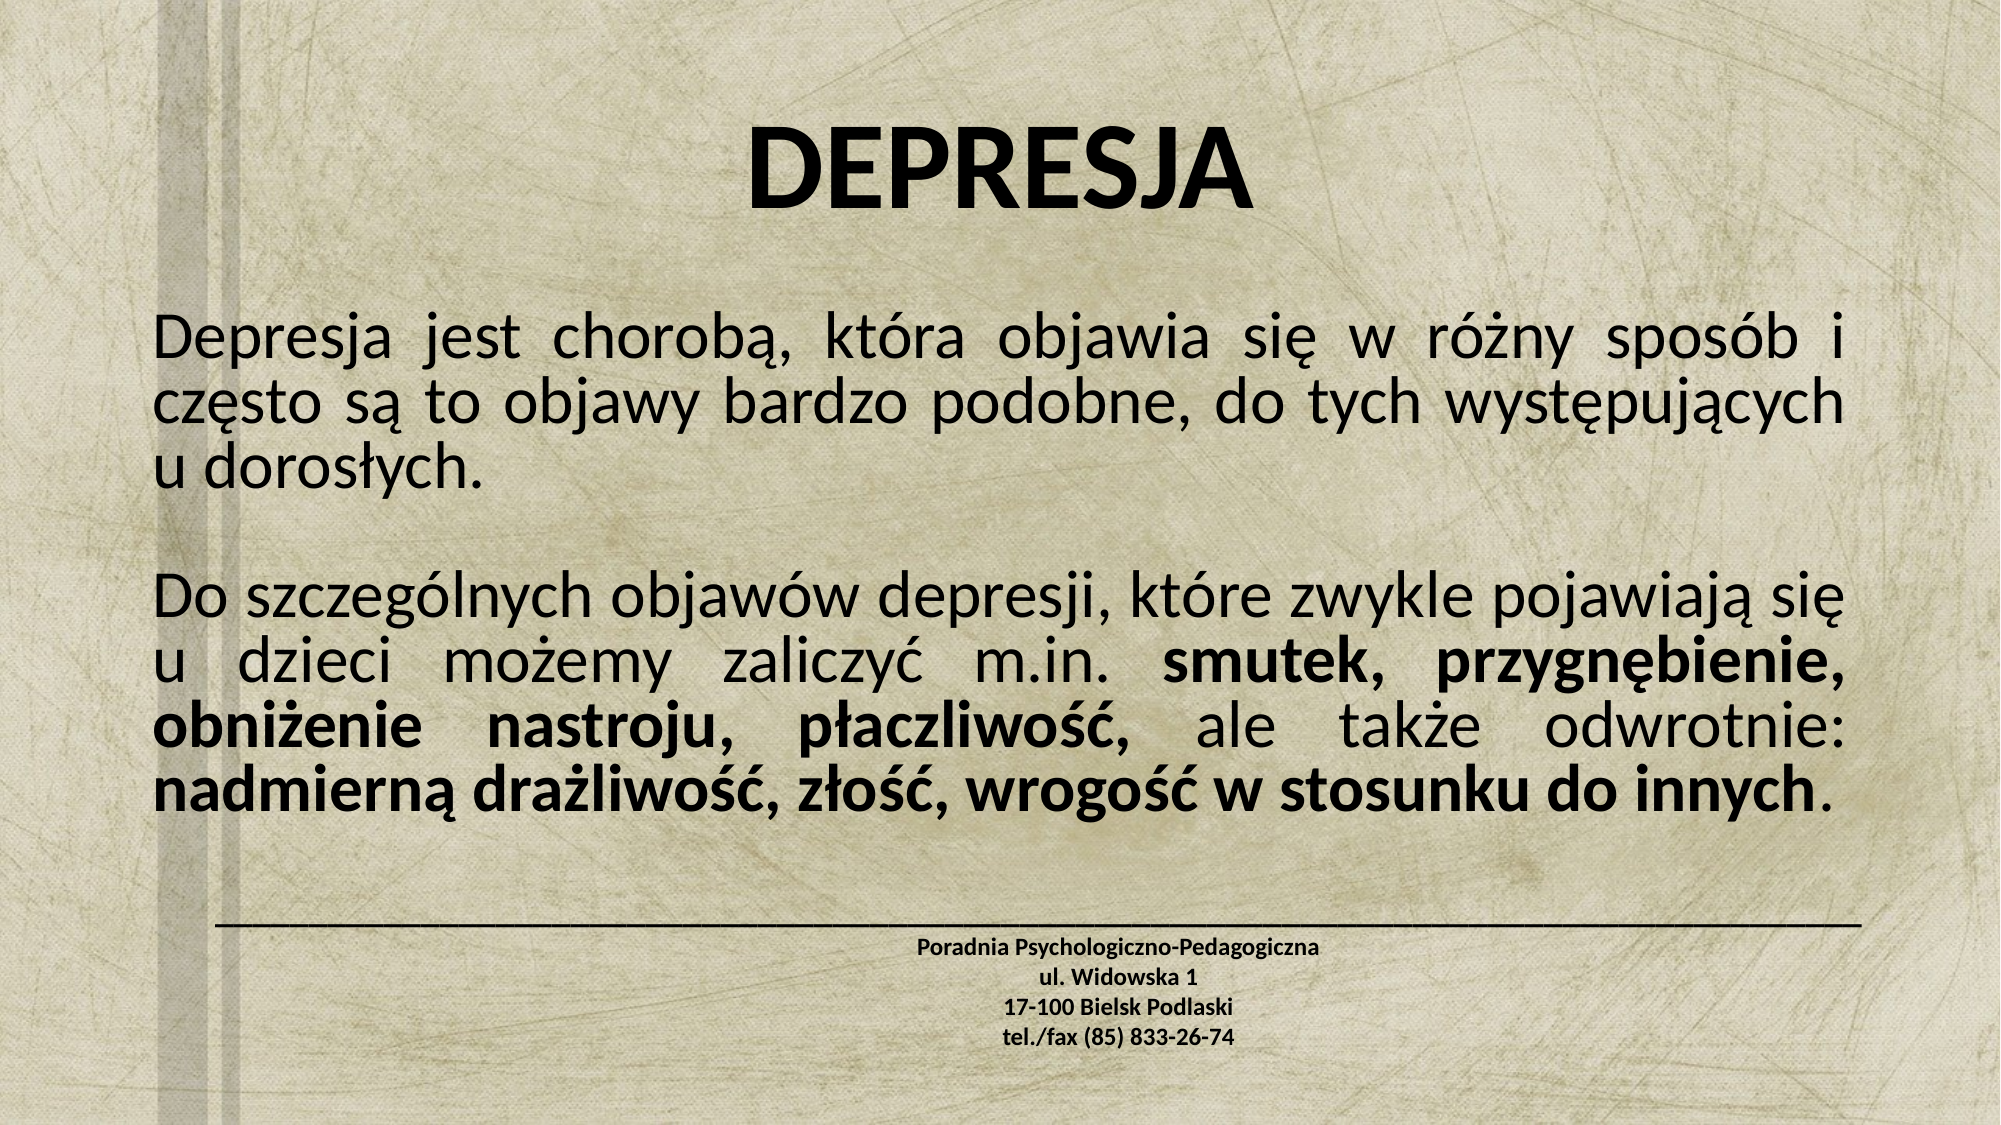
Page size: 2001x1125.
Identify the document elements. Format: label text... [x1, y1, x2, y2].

picture [0, 0, 2001, 1125]
title DEPRESJA [137, 59, 1863, 278]
text_box ________________________________________________________________________________________ Poradnia Psychologiczno-Pedagogiczna ul. Widowska 1 17-100 Bielsk Podlaski tel./fax (85) 833-26-74 [200, 877, 2000, 1103]
list Depresja jest chorobą, która objawia się w różny sposób i często są to objawy bardzo podobne, do tych występujących u dorosłych. Do szczególnych objawów depresji, które zwykle pojawiają się u dzieci możemy zaliczyć m.in. smutek, przygnębienie, obniżenie nastroju, płaczliwość, ale także odwrotnie: nadmierną drażliwość, złość, wrogość w stosunku do innych. [137, 299, 1863, 894]
